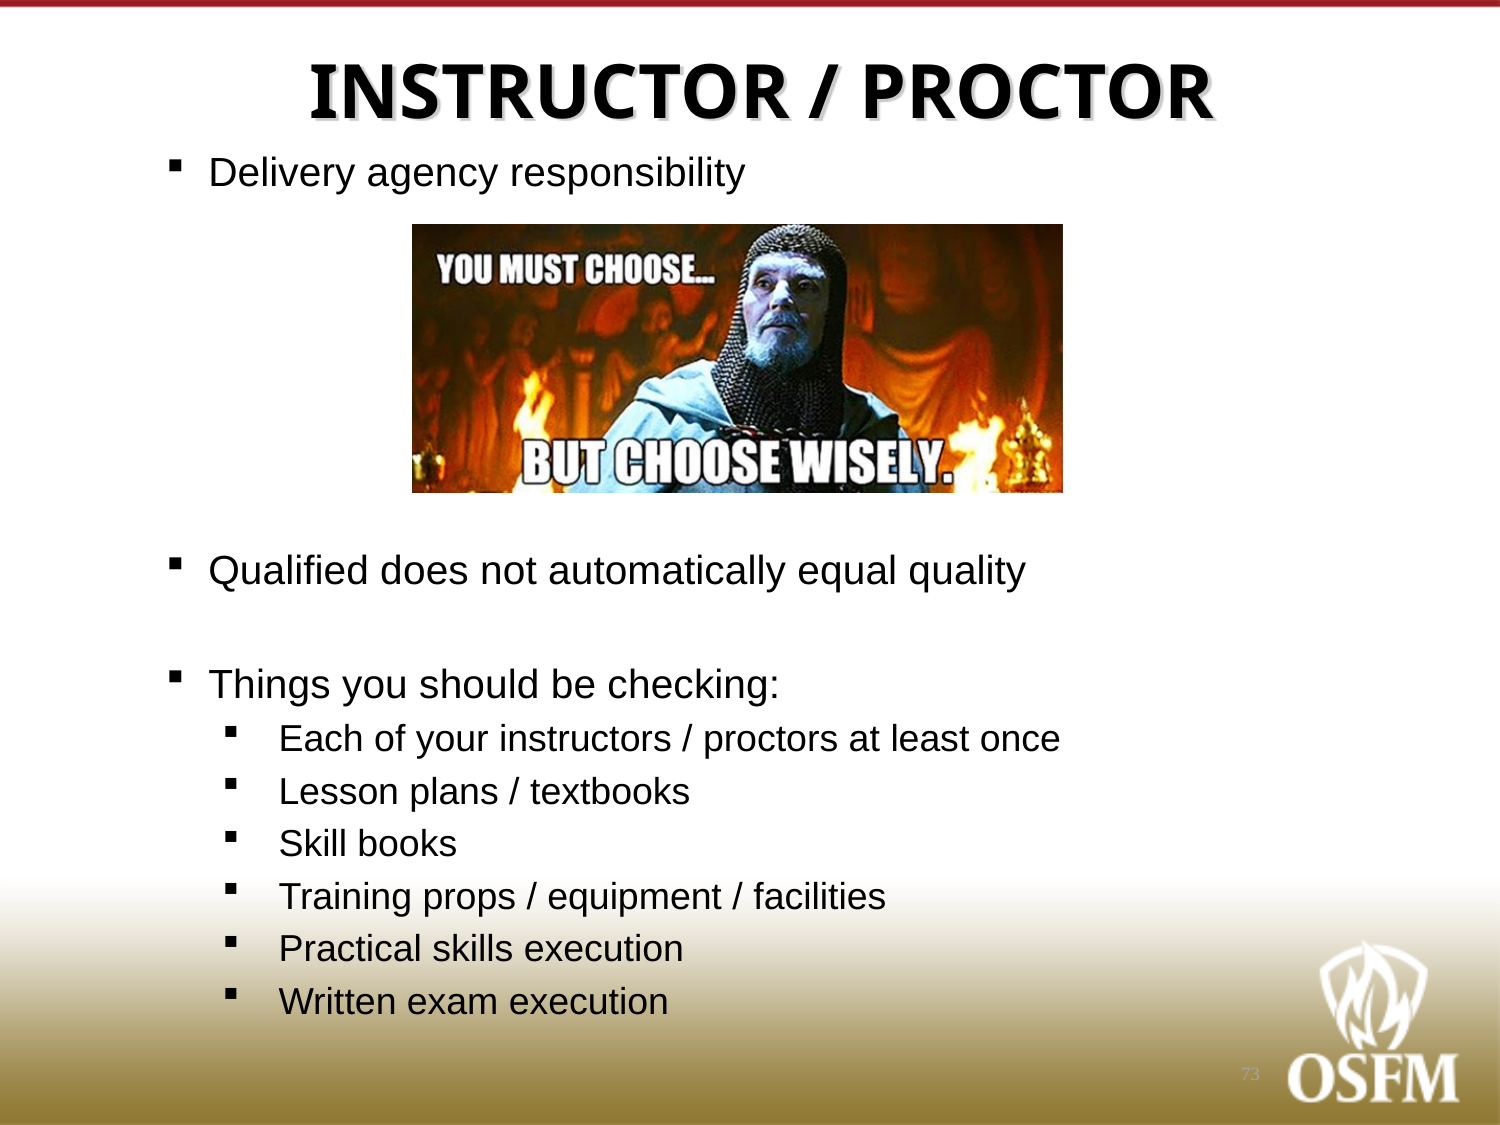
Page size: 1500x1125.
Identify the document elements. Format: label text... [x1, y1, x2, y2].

title INSTRUCTOR / PROCTOR [62, 36, 1463, 143]
list Delivery agency responsibility Qualified does not automatically equal quality Things you should be checking: Each of your instructors / proctors at least once Lesson plans / textbooks Skill books Training props / equipment / facilities Practical skills execution Written exam execution [150, 138, 1463, 956]
slide_number 73 [1074, 1042, 1275, 1103]
picture [0, 0, 1500, 1125]
